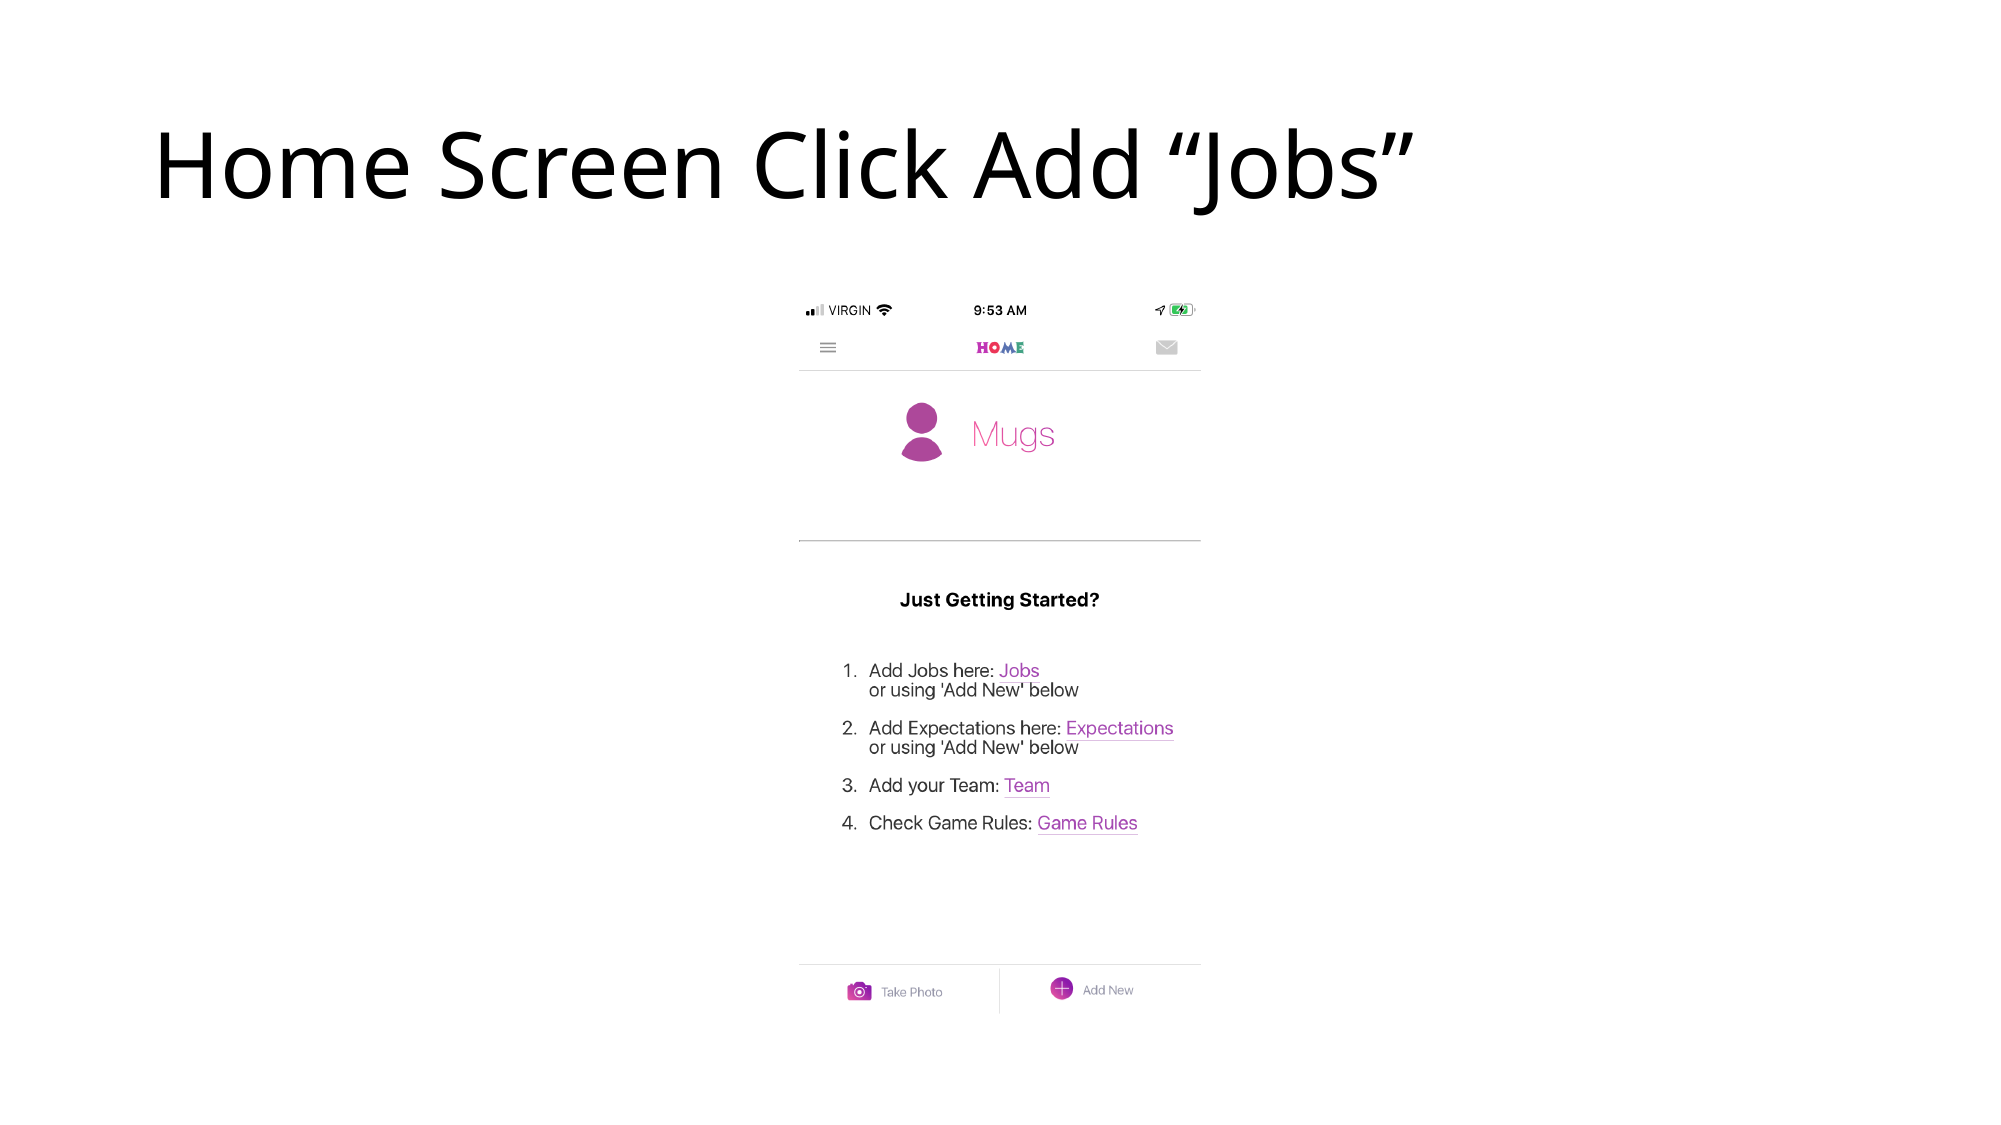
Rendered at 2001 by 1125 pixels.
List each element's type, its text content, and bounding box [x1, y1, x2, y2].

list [799, 299, 1201, 1014]
title Home Screen Click Add “Jobs” [137, 59, 1863, 278]
